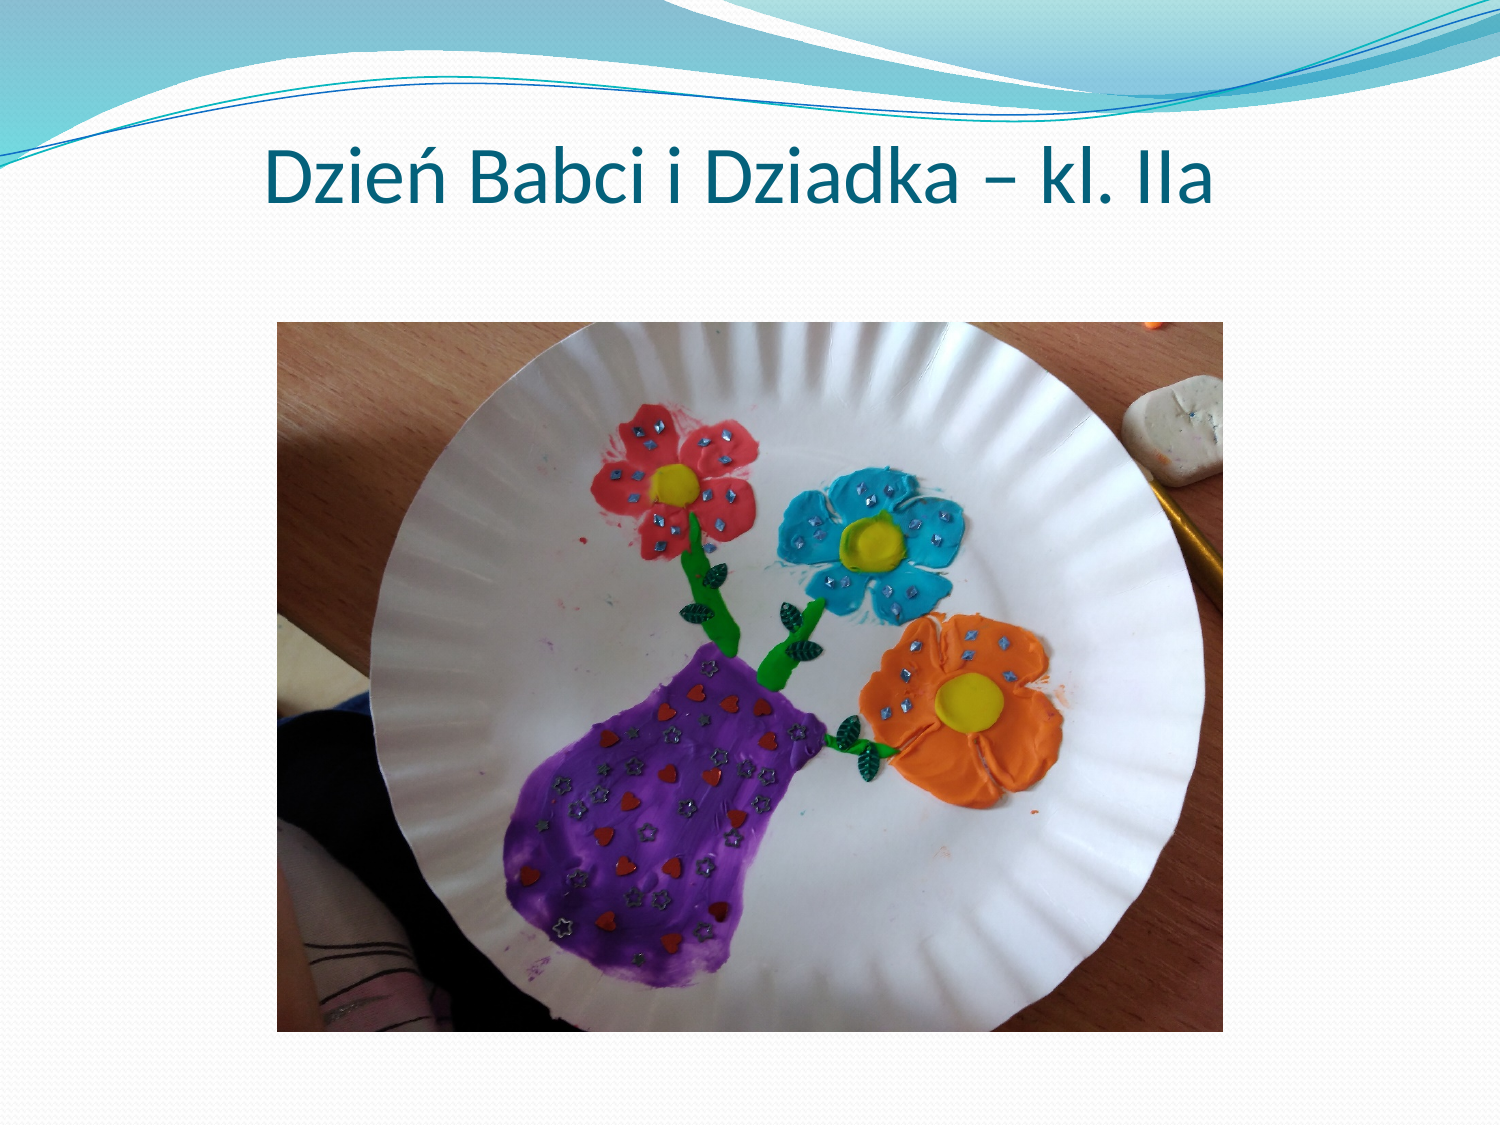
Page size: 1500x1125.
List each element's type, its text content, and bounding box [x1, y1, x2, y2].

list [276, 322, 1224, 1033]
title Dzień Babci i Dziadka – kl. IIa [64, 113, 1415, 221]
